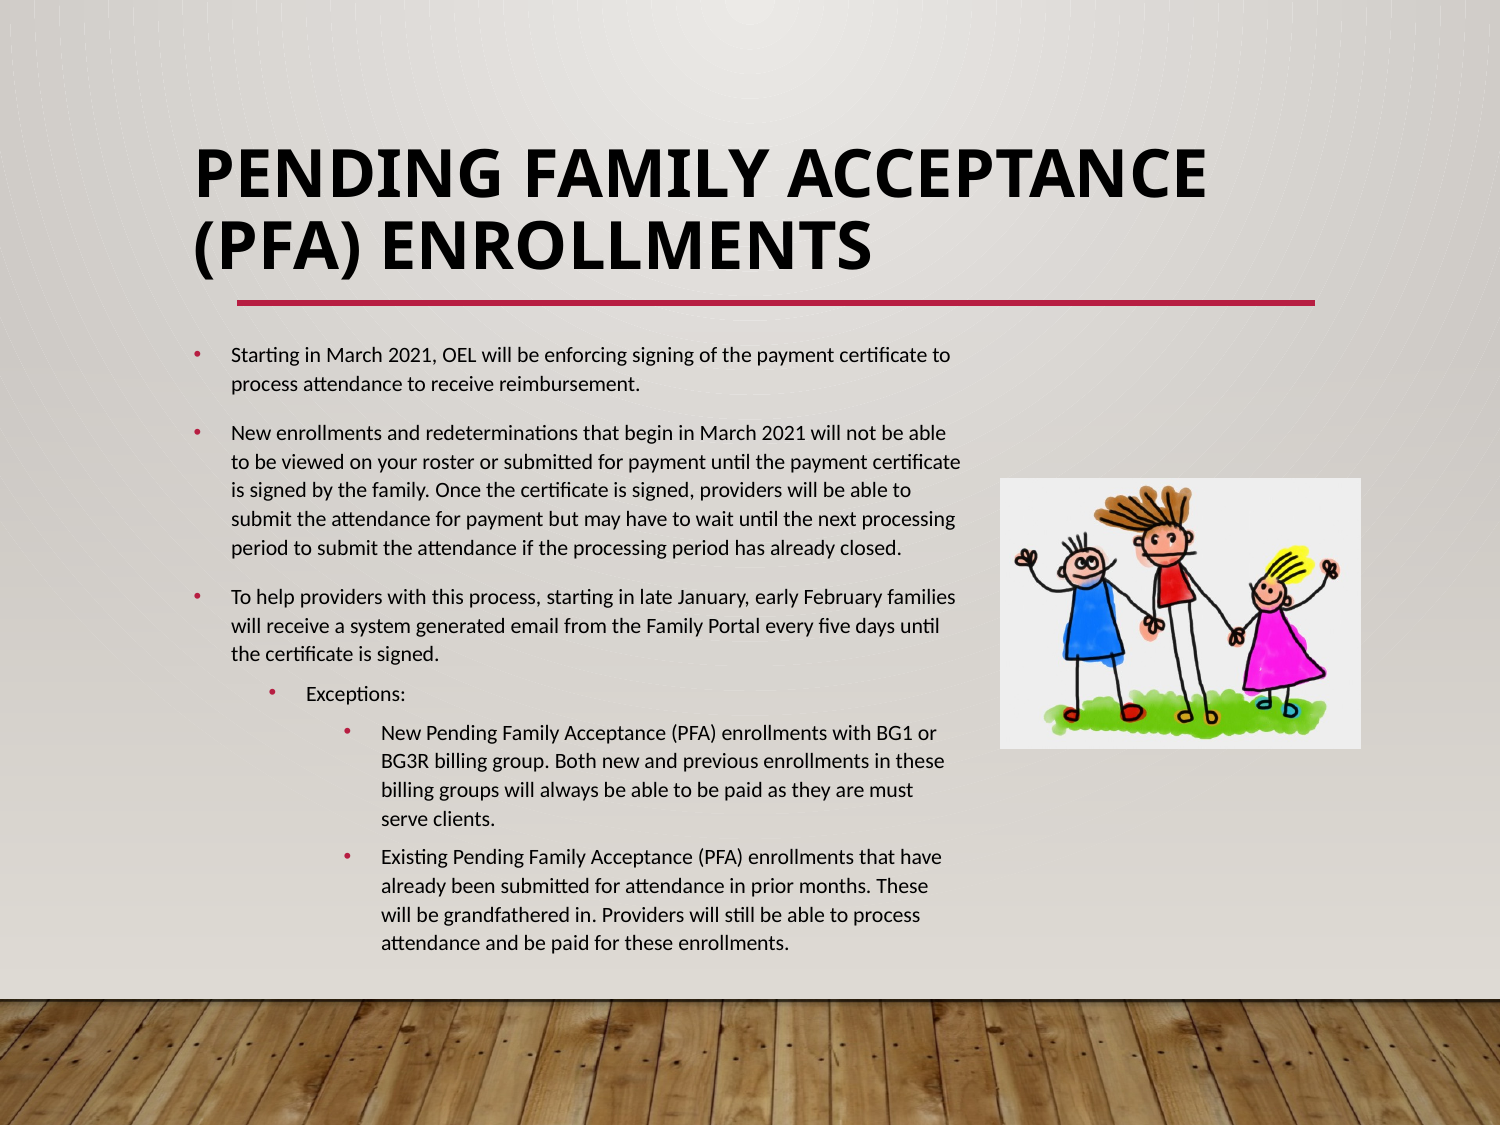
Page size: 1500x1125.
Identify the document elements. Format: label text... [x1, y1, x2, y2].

list Starting in March 2021, OEL will be enforcing signing of the payment certificate to process attendance to receive reimbursement. New enrollments and redeterminations that begin in March 2021 will not be able to be viewed on your roster or submitted for payment until the payment certificate is signed by the family. Once the certificate is signed, providers will be able to submit the attendance for payment but may have to wait until the next processing period to submit the attendance if the processing period has already closed. To help providers with this process, starting in late January, early February families will receive a system generated email from the Family Portal every five days until the certificate is signed. Exceptions: New Pending Family Acceptance (PFA) enrollments with BG1 or BG3R billing group. Both new and previous enrollments in these billing groups will always be able to be paid as they are must serve clients. Existing Pending Family Acceptance (PFA) enrollments that have already been submitted for attendance in prior months. These will be grandfathered in. Providers will still be able to process attendance and be paid for these enrollments. [178, 330, 978, 993]
picture [0, 999, 1500, 1125]
picture [999, 478, 1361, 749]
title Pending Family Acceptance (PFA) Enrollments [178, 131, 1361, 305]
